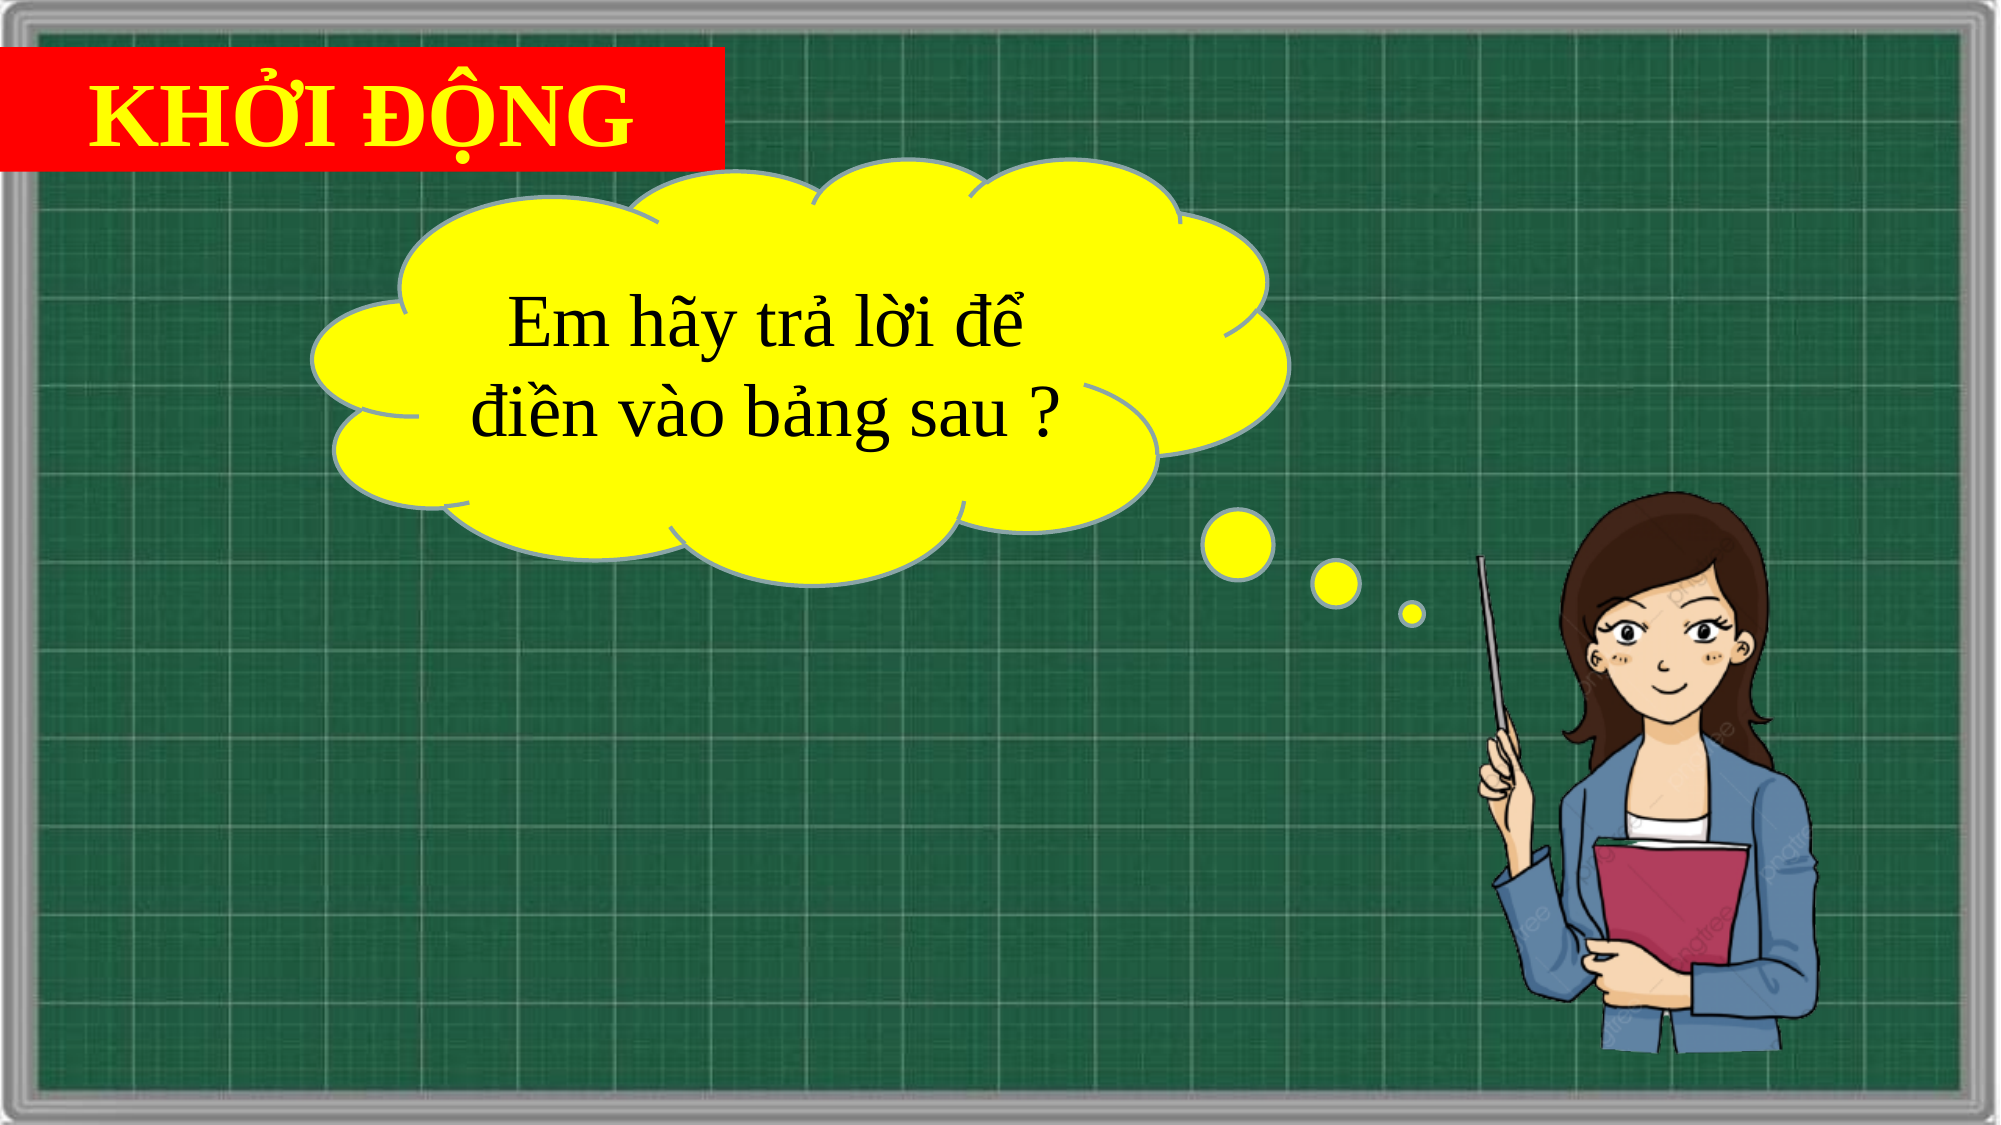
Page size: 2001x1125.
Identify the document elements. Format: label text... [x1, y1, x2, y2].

picture [0, 0, 2000, 1125]
text_box KHỞI ĐỘNG [0, 47, 725, 172]
text_box Em hãy trả lời để điền vào bảng sau ? [309, 157, 1286, 589]
